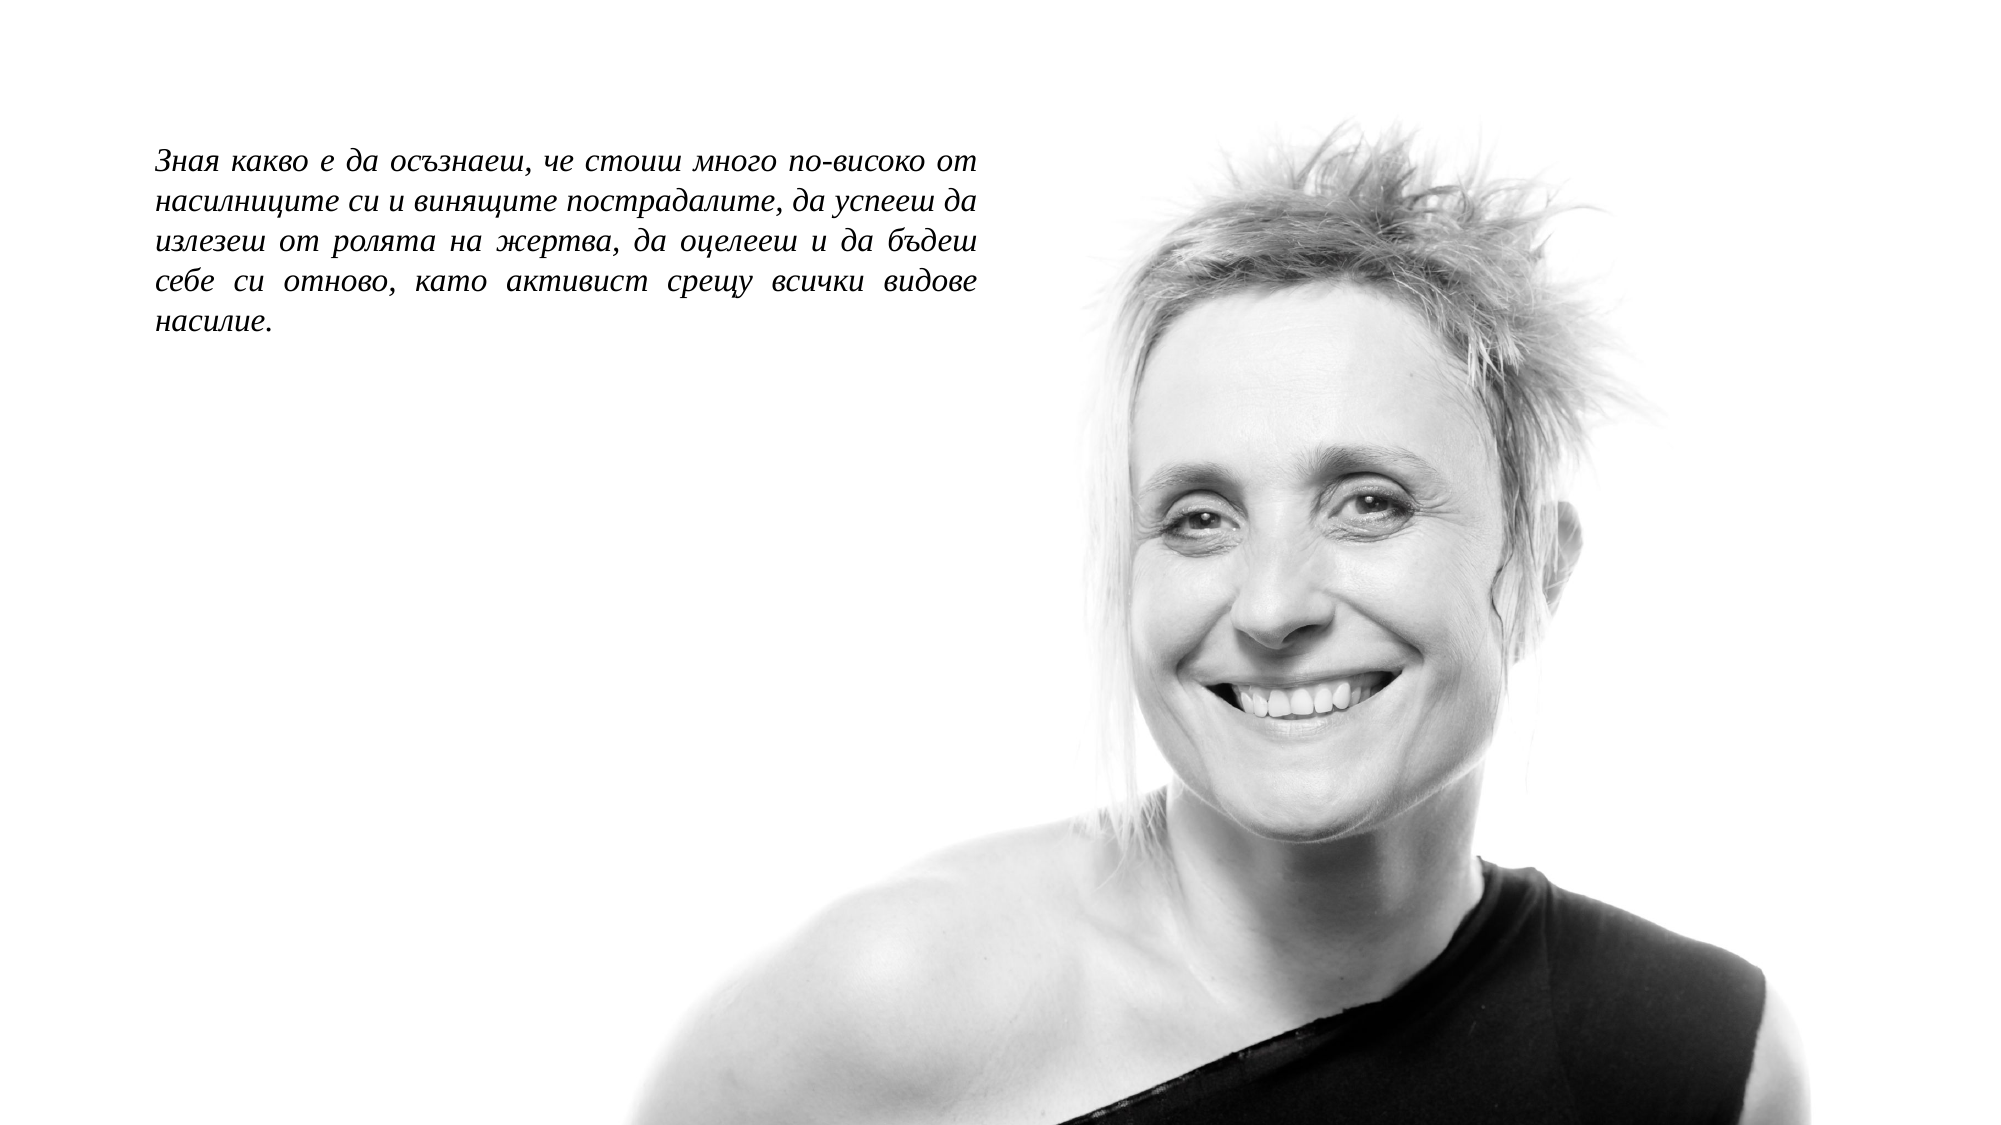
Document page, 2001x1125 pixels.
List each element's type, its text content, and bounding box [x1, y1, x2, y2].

text_box Зная какво е да осъзнаеш, че стоиш много по-високо от насилниците си и винящите пострадалите, да успееш да излезеш от ролята на жертва, да оцелееш и да бъдеш себе си отново, като активист срещу всички видове насилие. [140, 130, 349, 345]
picture [349, 24, 2000, 1125]
